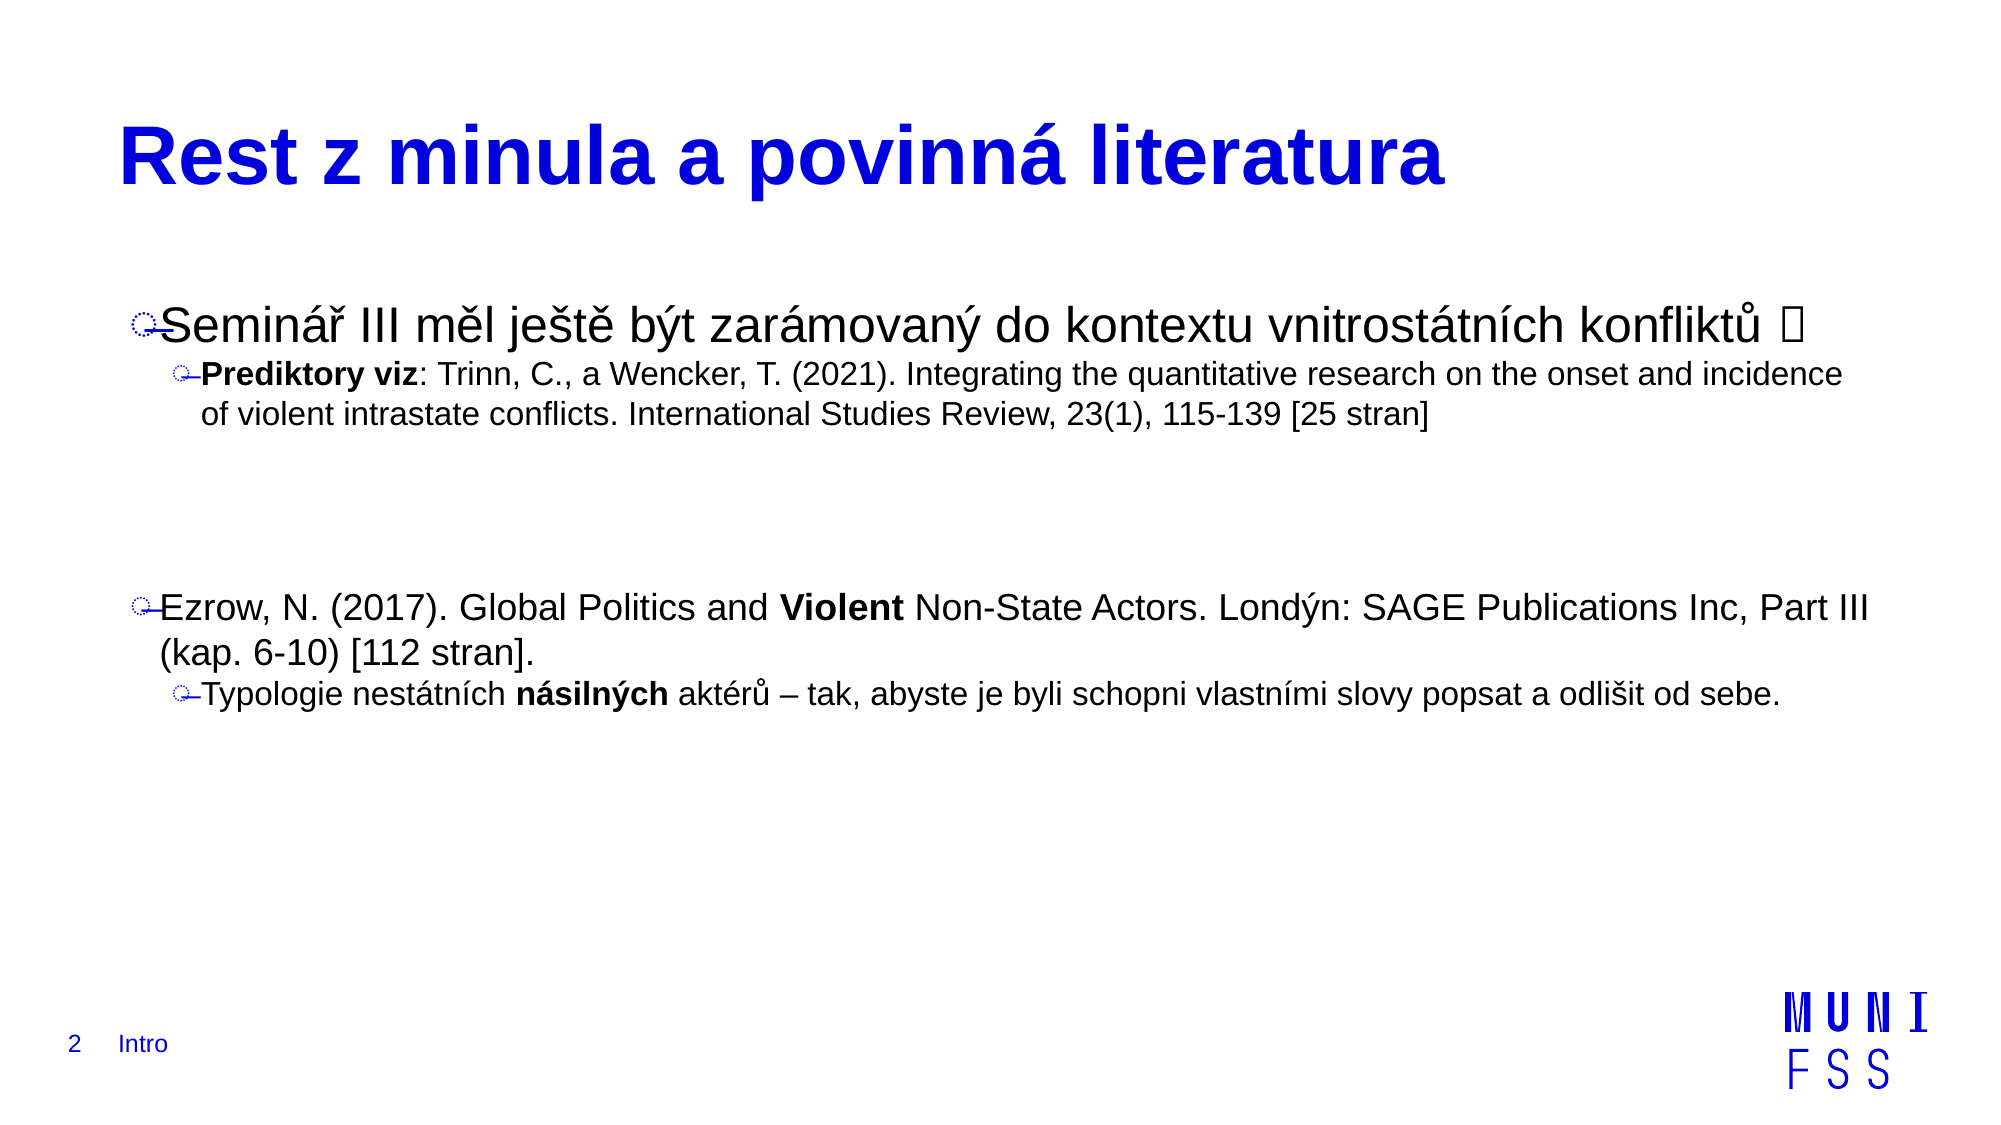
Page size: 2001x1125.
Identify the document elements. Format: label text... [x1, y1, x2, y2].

list Seminář III měl ještě být zarámovaný do kontextu vnitrostátních konfliktů  Prediktory viz: Trinn, C., a Wencker, T. (2021). Integrating the quantitative research on the onset and incidence of violent intrastate conflicts. International Studies Review, 23(1), 115-139 [25 stran] Ezrow, N. (2017). Global Politics and Violent Non-State Actors. Londýn: SAGE Publications Inc, Part III (kap. 6-10) [112 stran]. Typologie nestátních násilných aktérů – tak, abyste je byli schopni vlastními slovy popsat a odlišit od sebe. [118, 277, 1883, 957]
title Rest z minula a povinná literatura [118, 118, 1883, 193]
footer Intro [118, 1021, 1418, 1063]
slide_number 2 [67, 1021, 110, 1063]
